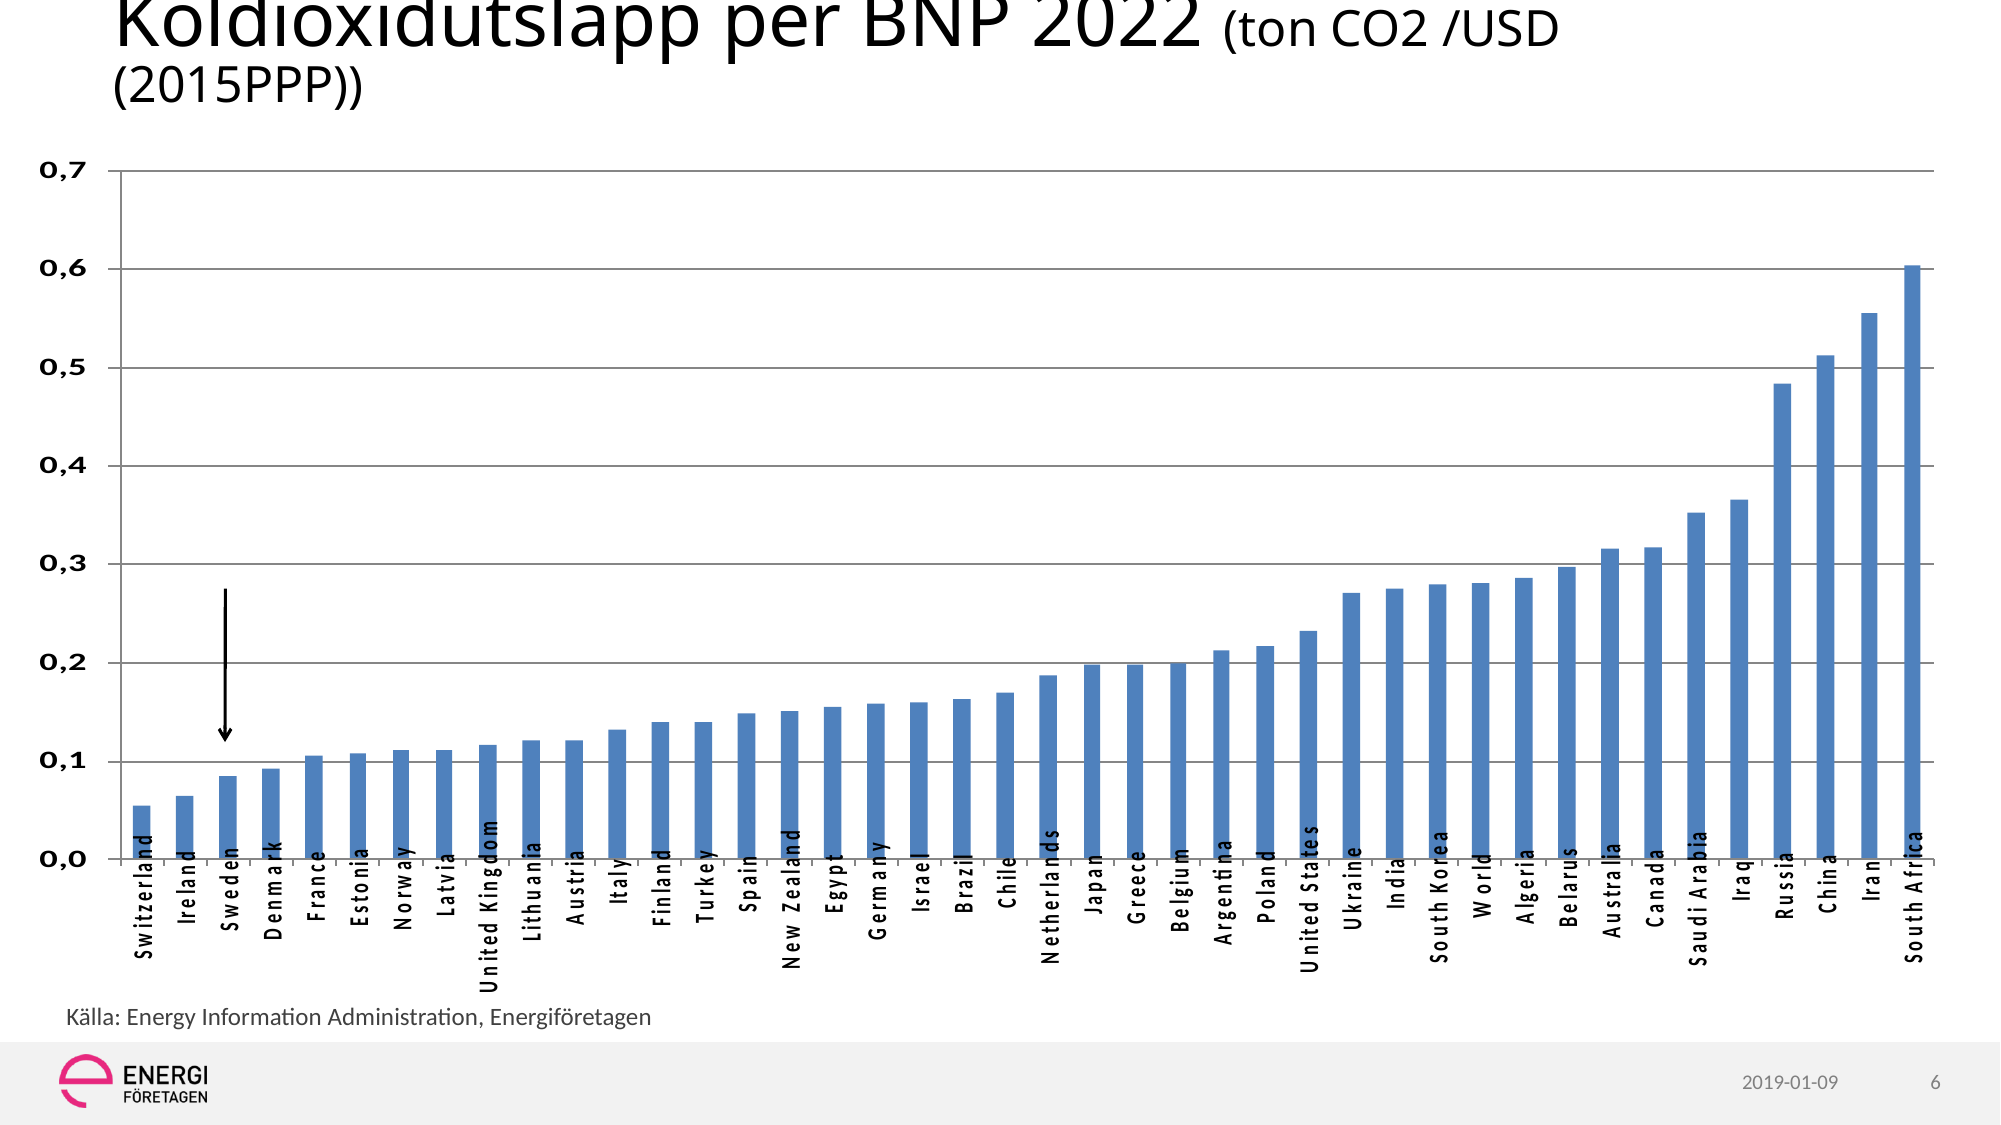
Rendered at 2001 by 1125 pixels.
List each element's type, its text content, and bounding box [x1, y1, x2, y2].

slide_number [1742, 1068, 1854, 1099]
title Koldioxidutsläpp per BNP 2022 (ton CO2 /USD (2015PPP)) [114, 2, 1706, 113]
picture [9, 138, 1975, 1015]
picture [59, 1054, 207, 1108]
list Källa: Energy Information Administration, Energiföretagen [66, 1025, 796, 1035]
slide_number 6 [1882, 1068, 1941, 1099]
